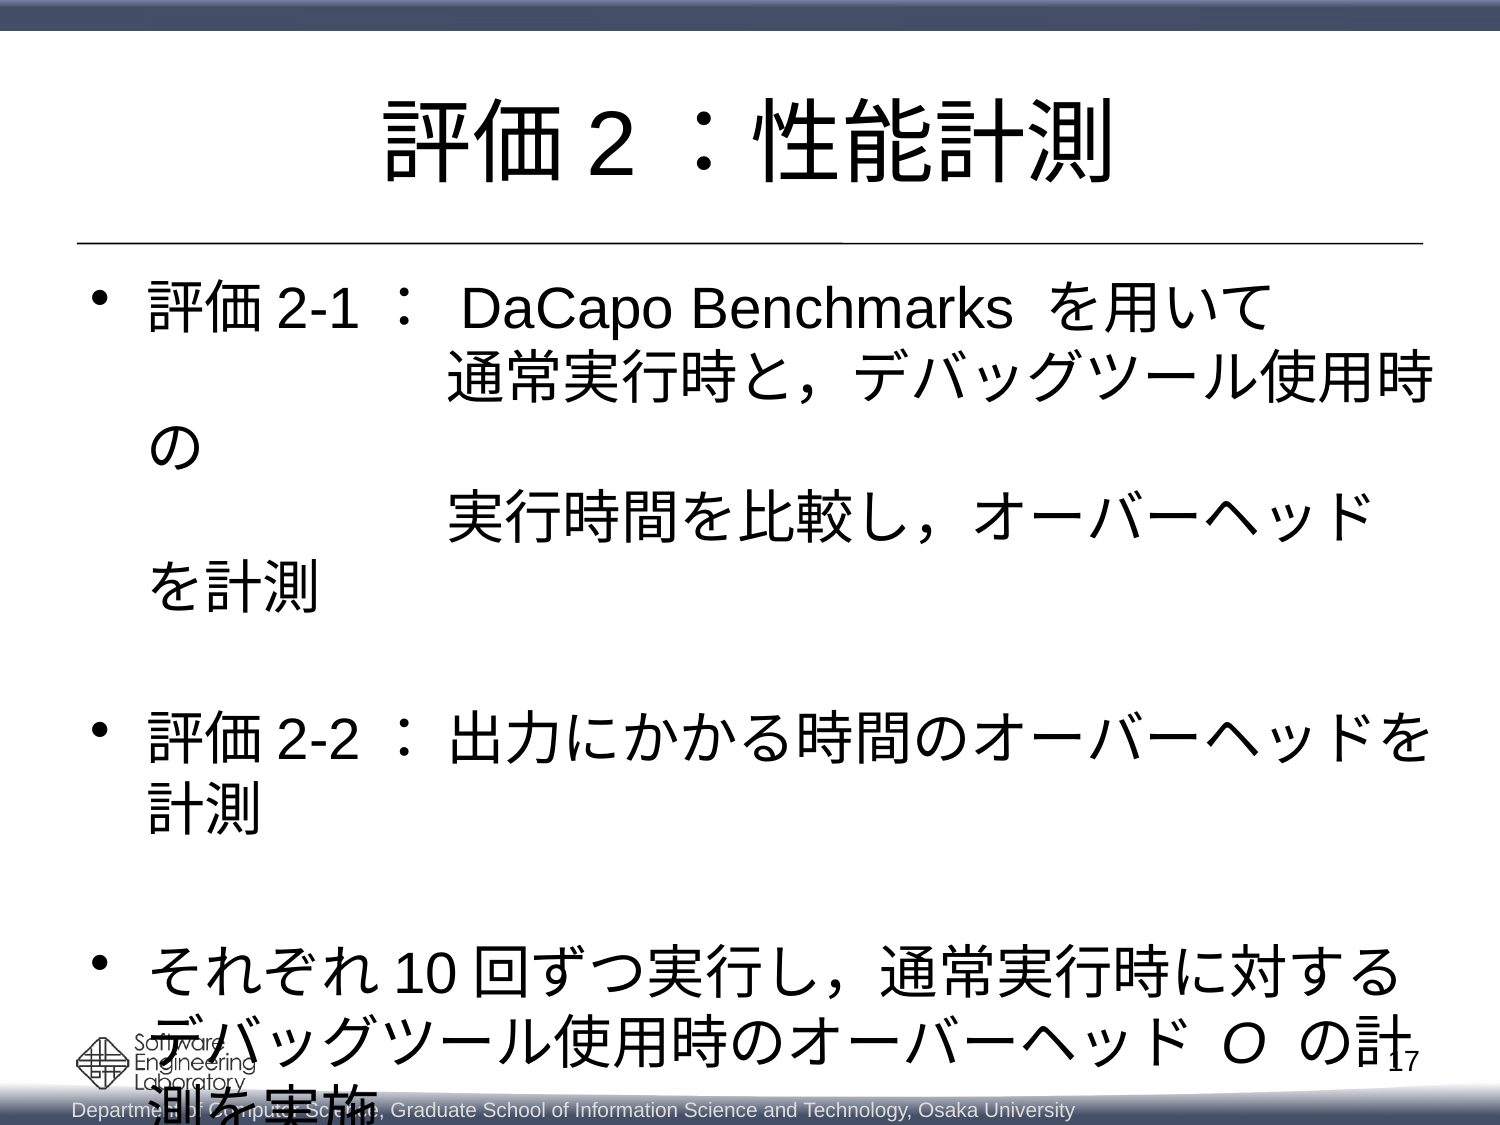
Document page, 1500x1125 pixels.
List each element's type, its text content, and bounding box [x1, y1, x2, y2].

slide_number 17 [1246, 1034, 1436, 1083]
title 評価2：性能計測 [74, 44, 1424, 233]
picture [0, 1033, 1500, 1125]
list 評価2-1： DaCapo Benchmarks を用いて 通常実行時と，デバッグツール使用時の 実行時間を比較し，オーバーヘッド を計測 評価2-2： 出力にかかる時間のオーバーヘッドを計測 それぞれ10回ずつ実行し，通常実行時に対する デバッグツール使用時のオーバーヘッド O の計測を実施 [74, 262, 1462, 1007]
picture [0, 0, 1500, 31]
